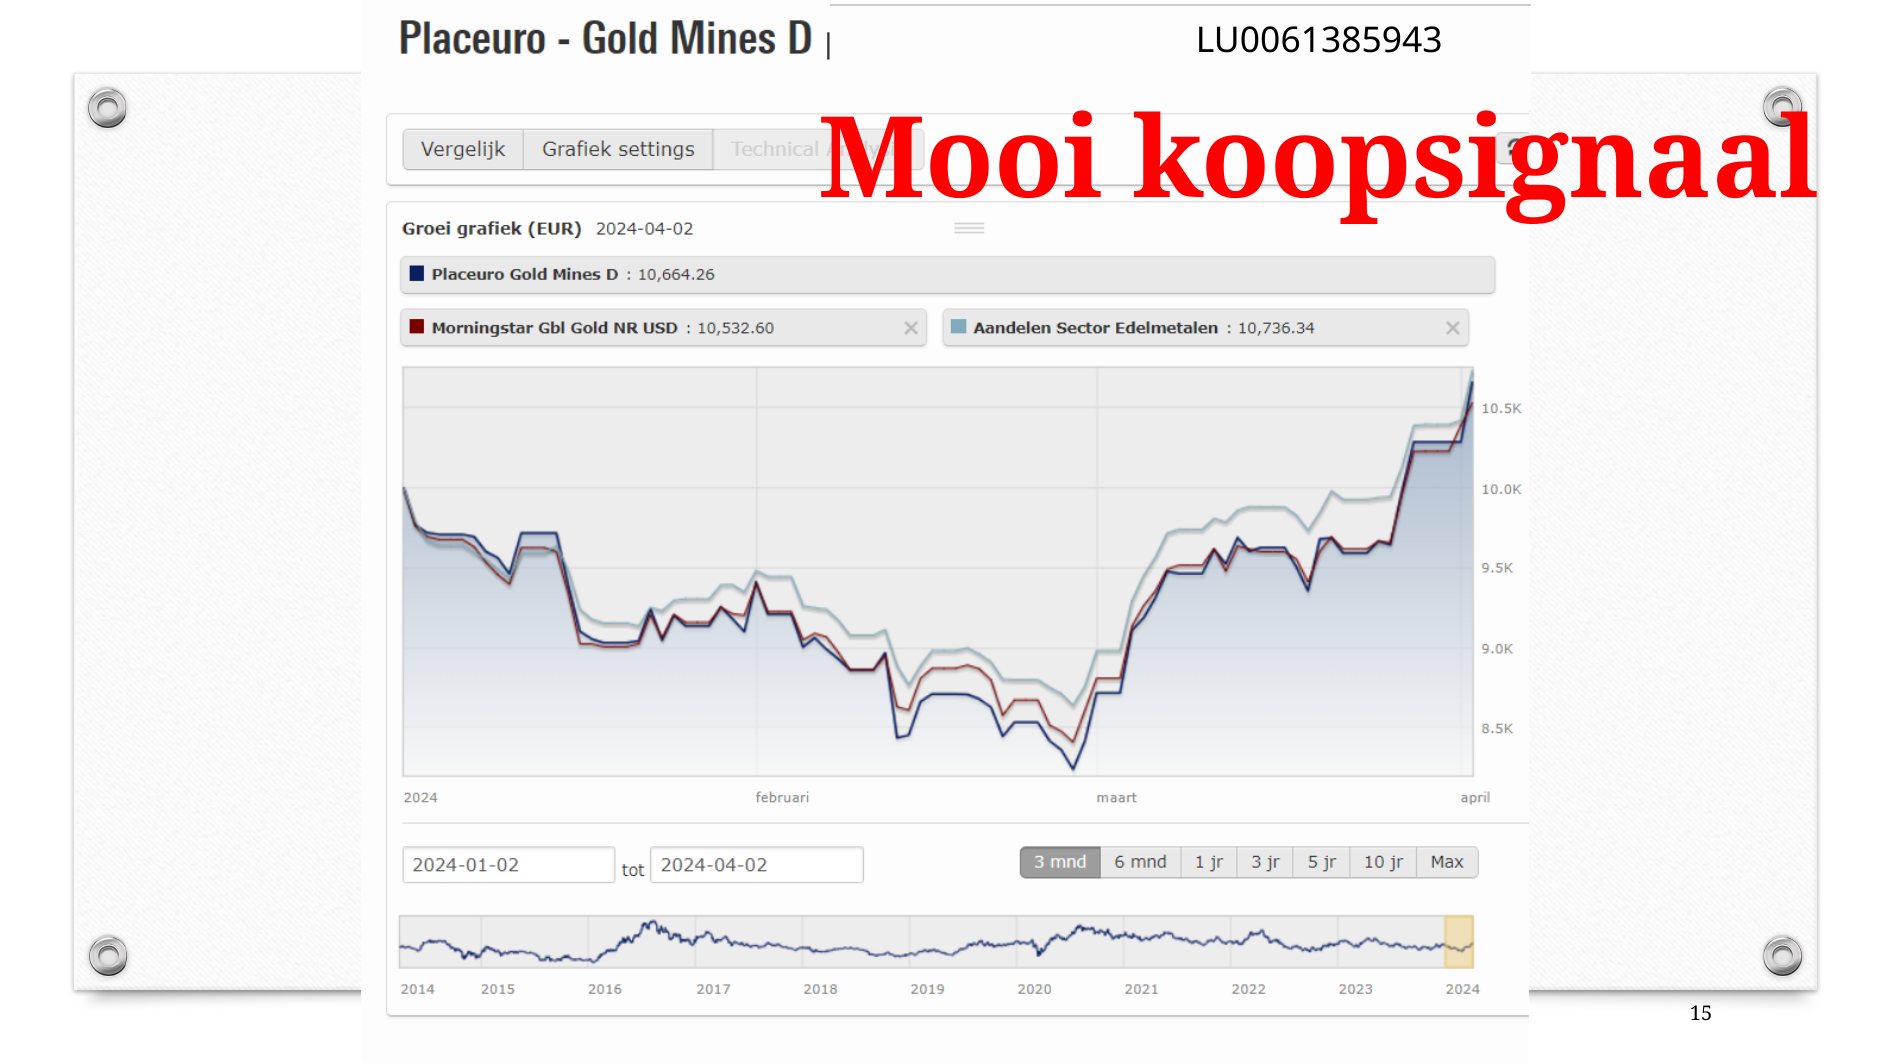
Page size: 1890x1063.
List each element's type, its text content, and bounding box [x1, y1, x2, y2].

slide_number 15 [1529, 984, 1790, 1042]
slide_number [99, 984, 360, 1042]
text_box Mooi koopsignaal [1529, 77, 1835, 228]
picture [0, 0, 1890, 1063]
